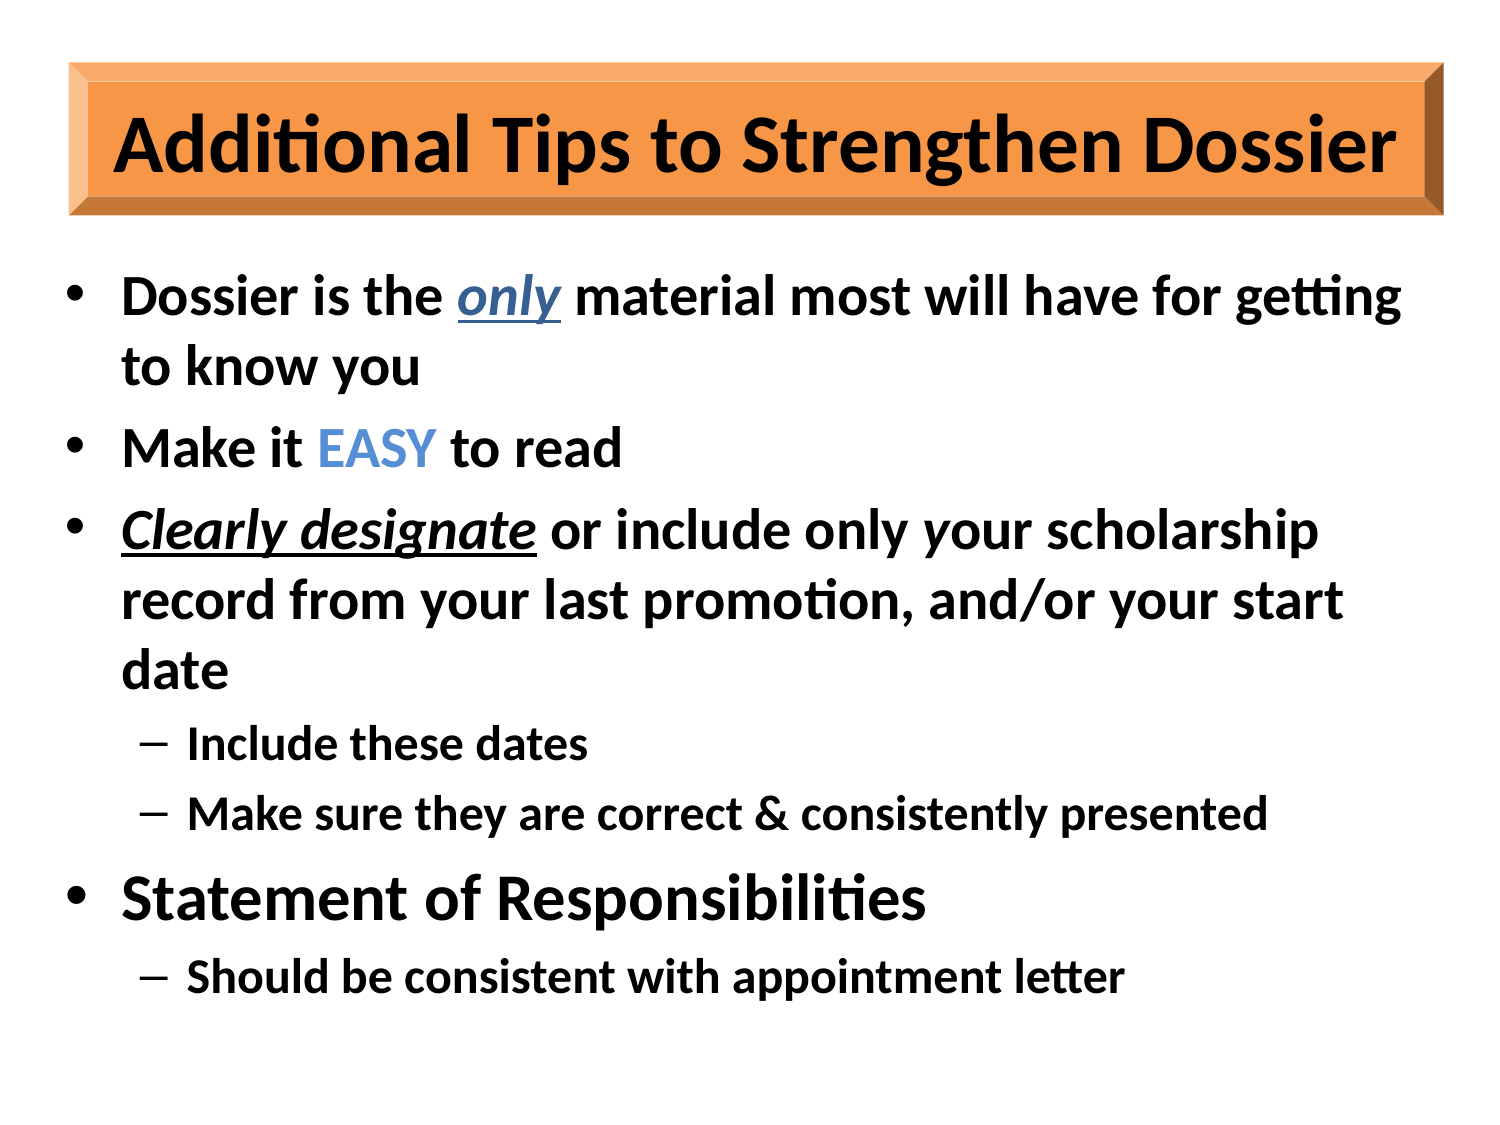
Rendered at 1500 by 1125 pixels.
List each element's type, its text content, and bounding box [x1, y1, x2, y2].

text_box Dossier is the only material most will have for getting to know you Make it EASY to read Clearly designate or include only your scholarship record from your last promotion, and/or your start date Include these dates Make sure they are correct & consistently presented Statement of Responsibilities Should be consistent with appointment letter [49, 250, 1463, 993]
text_box Additional Tips to Strengthen Dossier [68, 62, 1444, 216]
